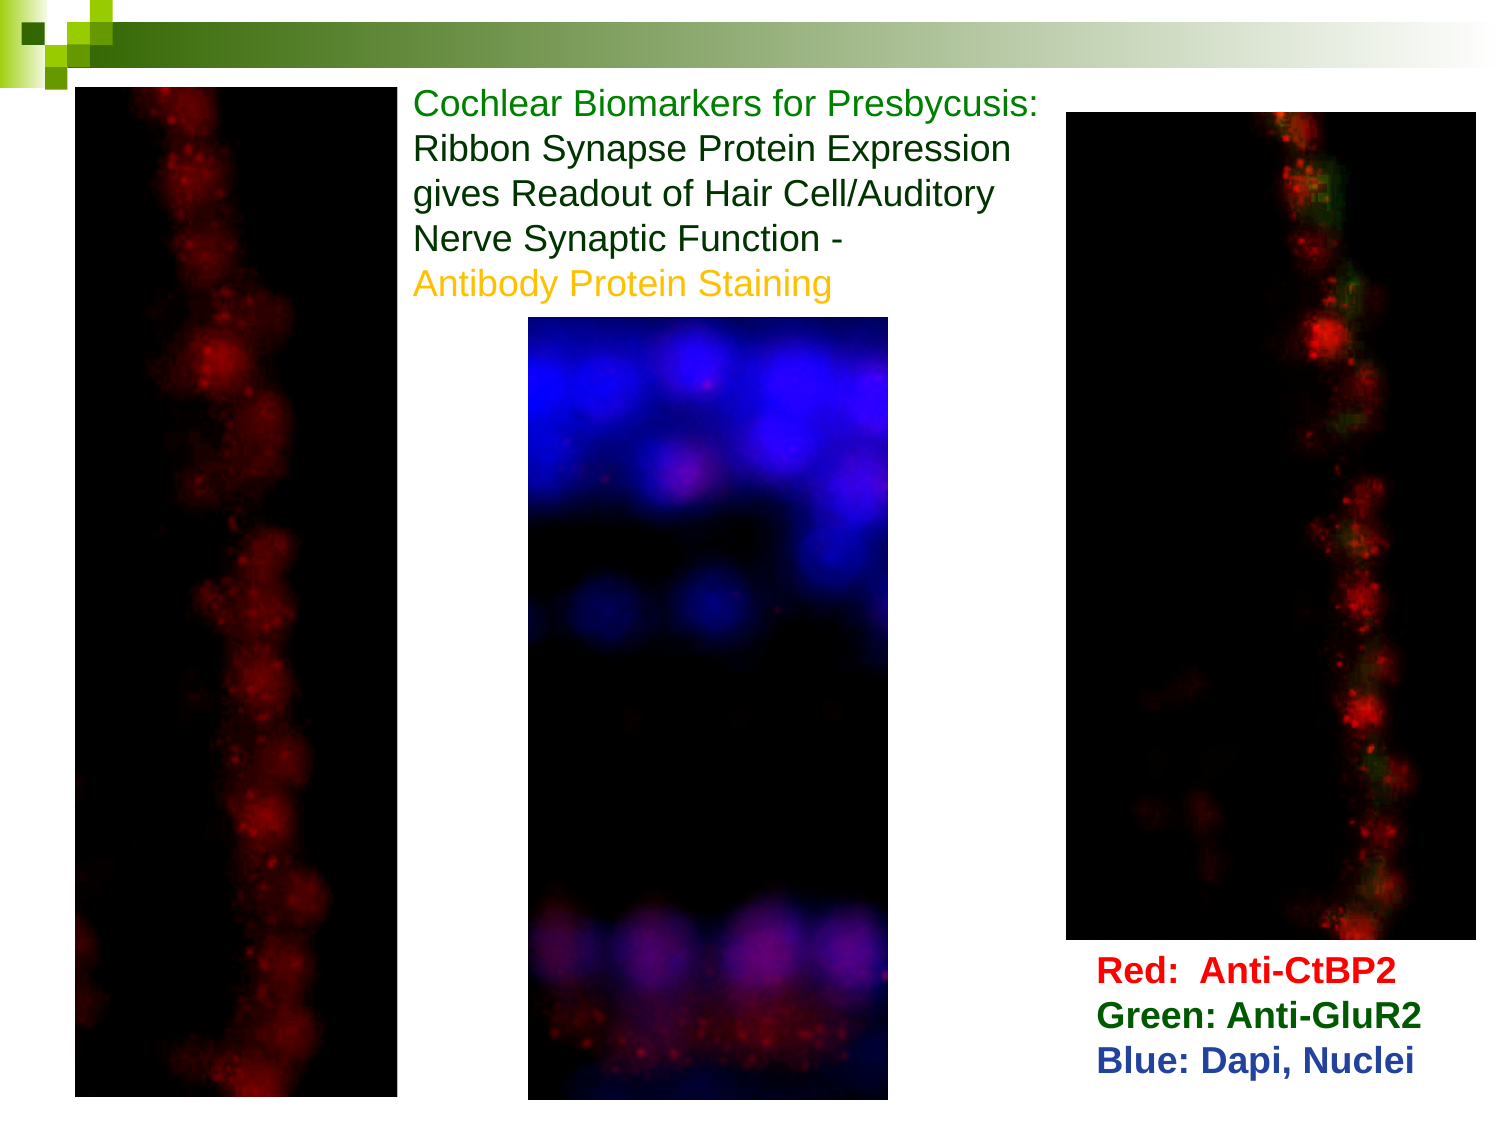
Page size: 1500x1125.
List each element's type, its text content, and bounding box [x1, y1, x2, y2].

picture [528, 317, 888, 1100]
title Cochlear Biomarkers for Presbycusis: Ribbon Synapse Protein Expression gives Readout of Hair Cell/Auditory Nerve Synaptic Function - Antibody Protein Staining [403, 110, 1067, 273]
picture [74, 87, 399, 1097]
picture [1066, 112, 1476, 940]
text_box Red: Anti-CtBP2 Green: Anti-GluR2 Blue: Dapi, Nuclei [1081, 947, 1476, 1089]
